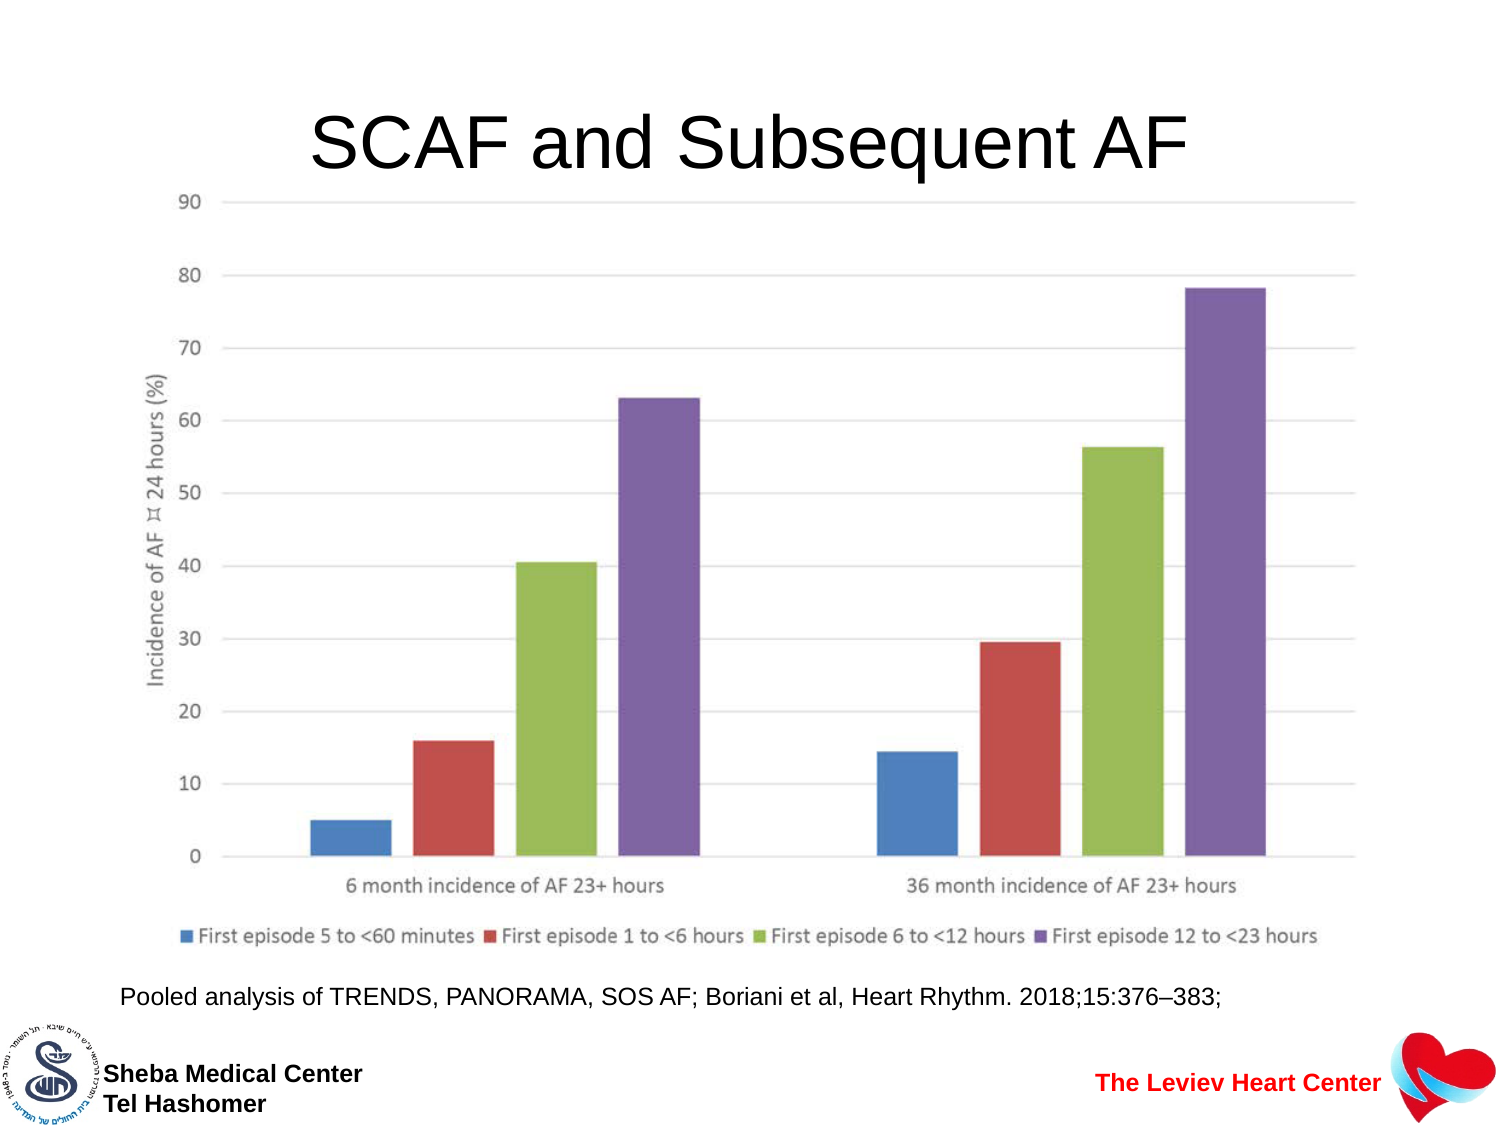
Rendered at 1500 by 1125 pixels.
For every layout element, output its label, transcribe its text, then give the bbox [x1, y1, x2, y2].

picture [142, 193, 1358, 949]
title SCAF and Subsequent AF [75, 45, 1425, 233]
picture [1387, 1025, 1500, 1125]
picture [0, 1023, 100, 1125]
text_box Pooled analysis of TRENDS, PANORAMA, SOS AF; Boriani et al, Heart Rhythm. 2018;15:376–383; [104, 973, 1380, 1019]
